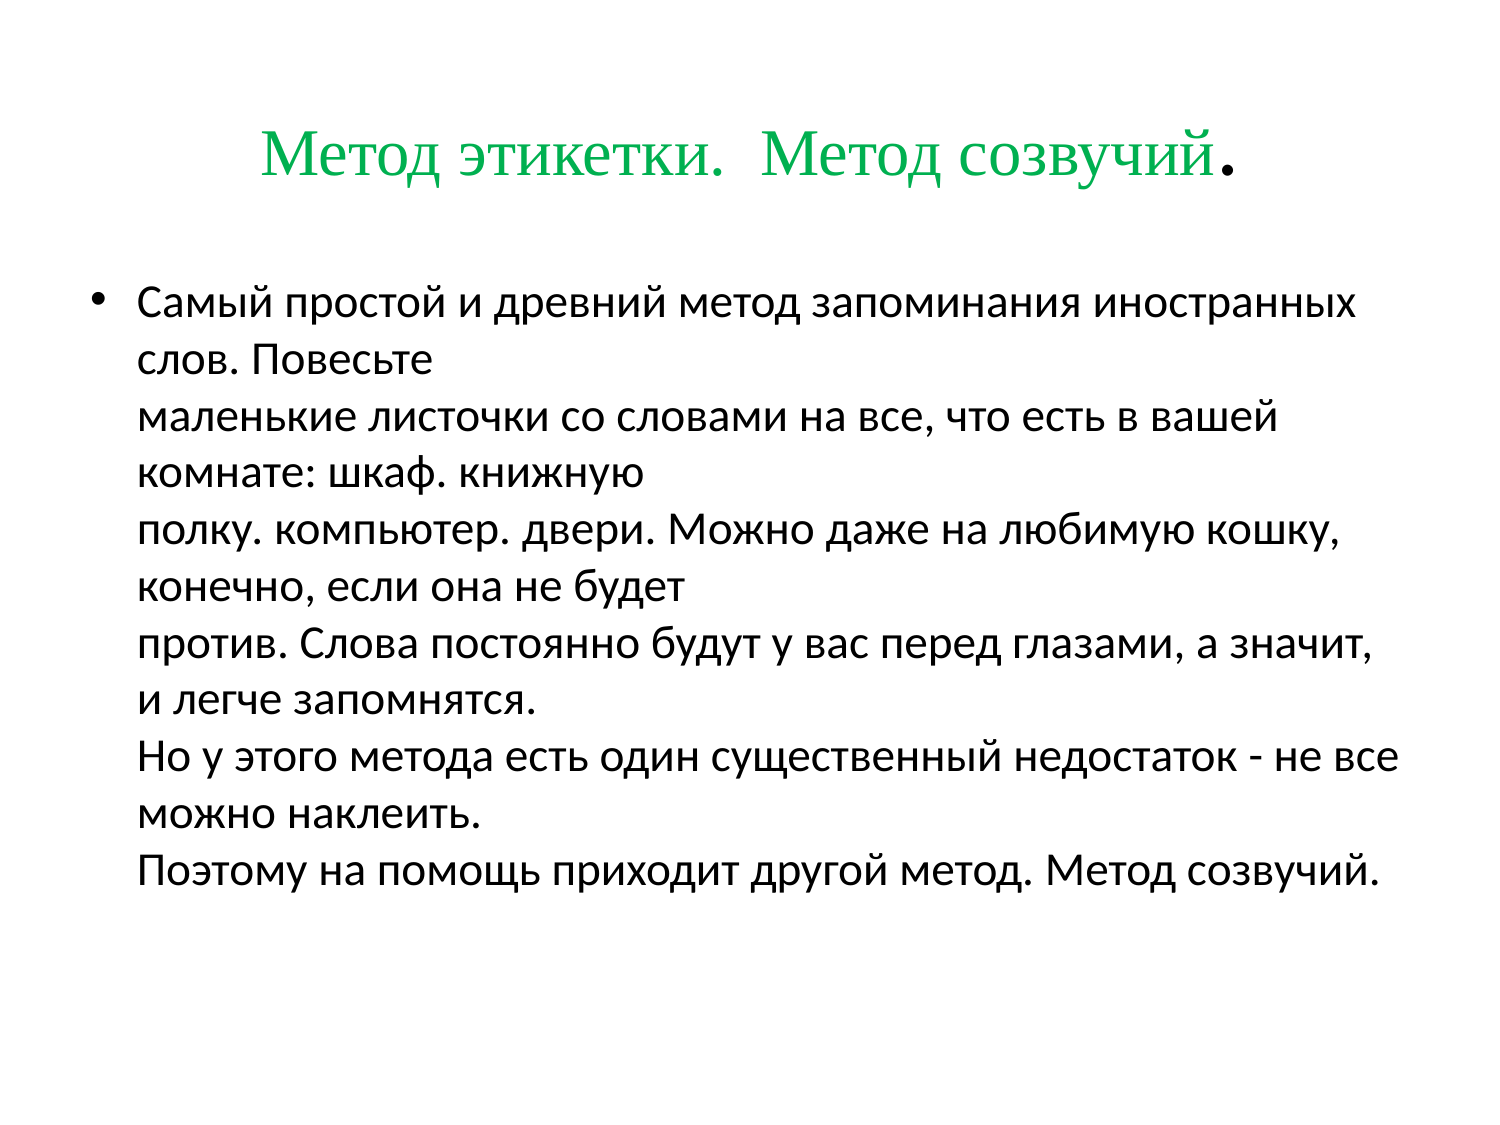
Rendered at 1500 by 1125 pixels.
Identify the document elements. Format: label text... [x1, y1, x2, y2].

list Самый простой и древний метод запоминания иностранных слов. Повесьте маленькие листочки со словами на все, что есть в вашей комнате: шкаф. книжную полку. компьютер. двери. Можно даже на любимую кошку, конечно, если она не будет против. Слова постоянно будут у вас перед глазами, а значит, и легче запомнятся. Но у этого метода есть один существенный недостаток - не все можно наклеить. Поэтому на помощь приходит другой метод. Метод созвучий. [75, 262, 1425, 1005]
title Метод этикетки. Метод созвучий. [75, 45, 1425, 233]
